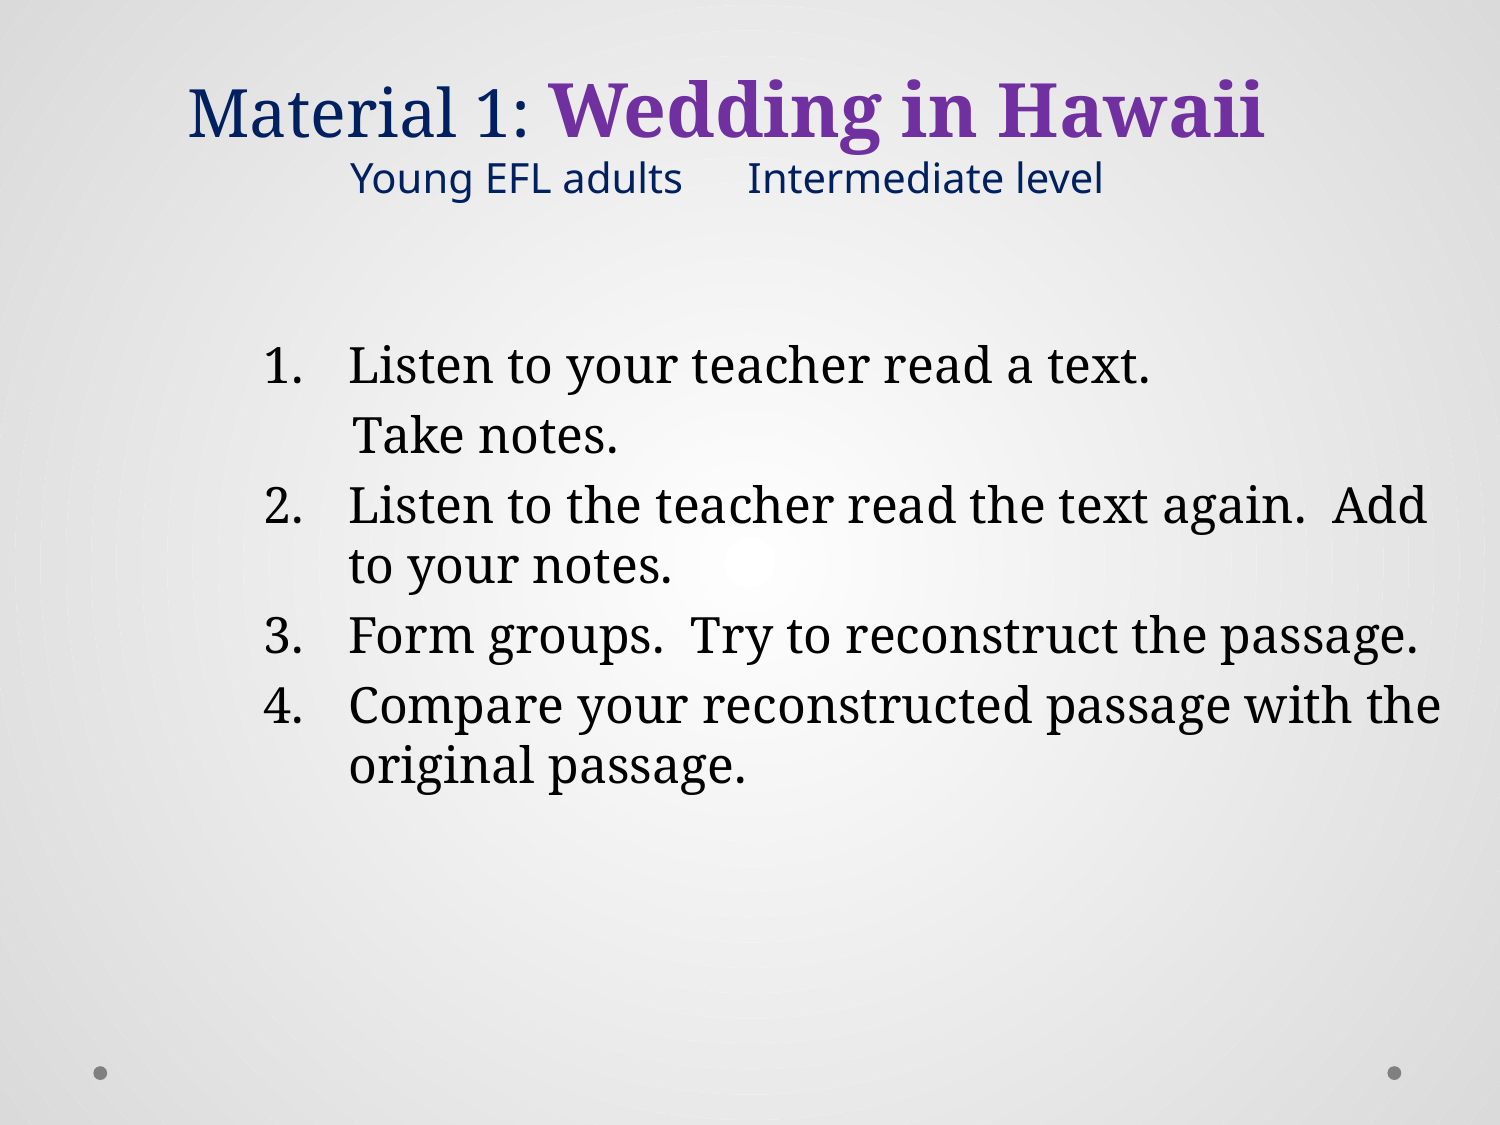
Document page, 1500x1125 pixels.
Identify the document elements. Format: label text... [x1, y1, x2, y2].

list Listen to your teacher read a text. Take notes. Listen to the teacher read the text again. Add to your notes. Form groups. Try to reconstruct the passage. Compare your reconstructed passage with the original passage. [235, 326, 1466, 1025]
title Material 1: Wedding in Hawaii Young EFL adults Intermediate level [112, 54, 1343, 289]
